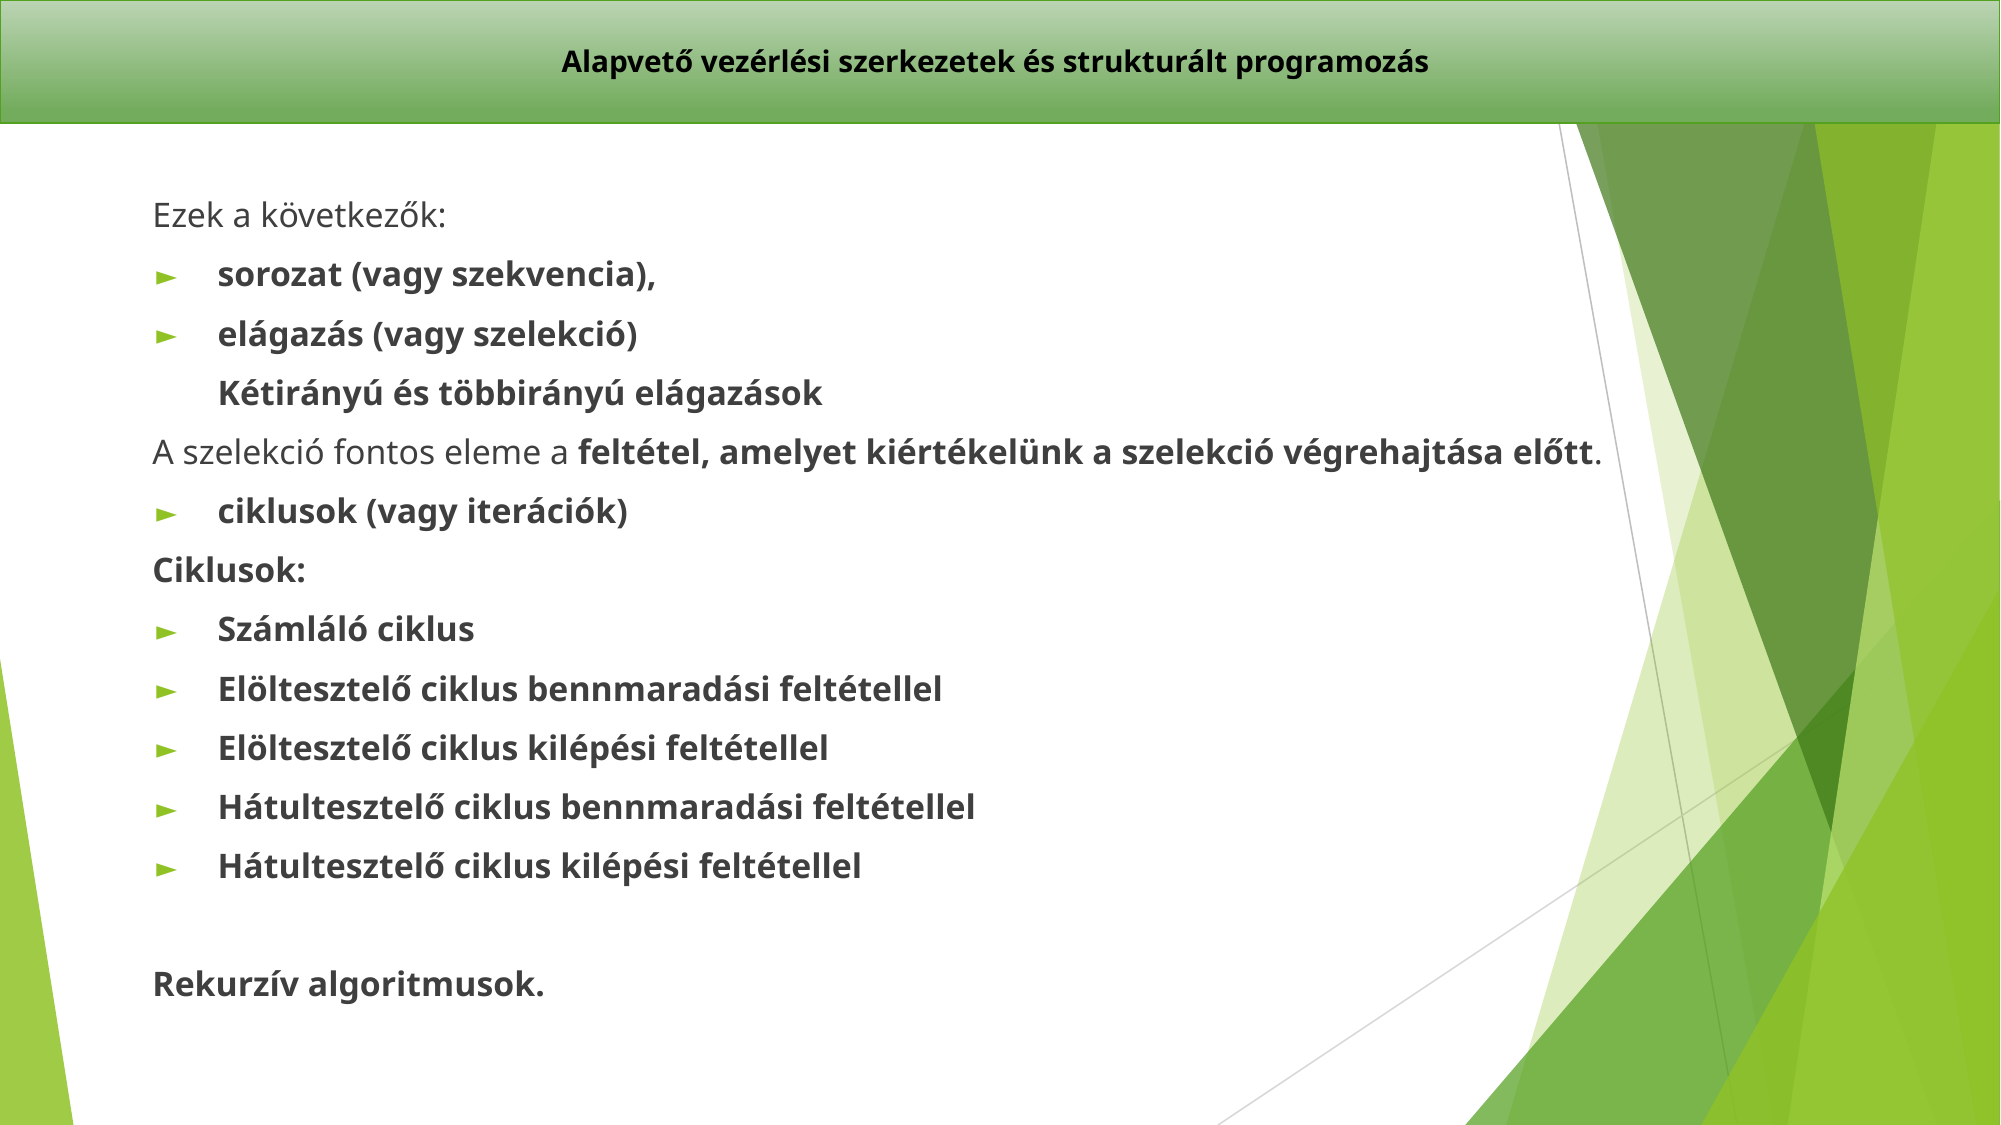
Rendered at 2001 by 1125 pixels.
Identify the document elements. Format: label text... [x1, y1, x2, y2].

title Alapvető vezérlési szerkezetek és strukturált programozás [0, 0, 2000, 123]
list Ezek a következők: sorozat (vagy szekvencia), elágazás (vagy szelekció) Kétirányú és többirányú elágazások A szelekció fontos eleme a feltétel, amelyet kiértékelünk a szelekció végrehajtása előtt. ciklusok (vagy iterációk) Ciklusok: Számláló ciklus Elöltesztelő ciklus bennmaradási feltétellel Elöltesztelő ciklus kilépési feltétellel Hátultesztelő ciklus bennmaradási feltétellel Hátultesztelő ciklus kilépési feltétellel Rekurzív algoritmusok. [137, 186, 1863, 1014]
